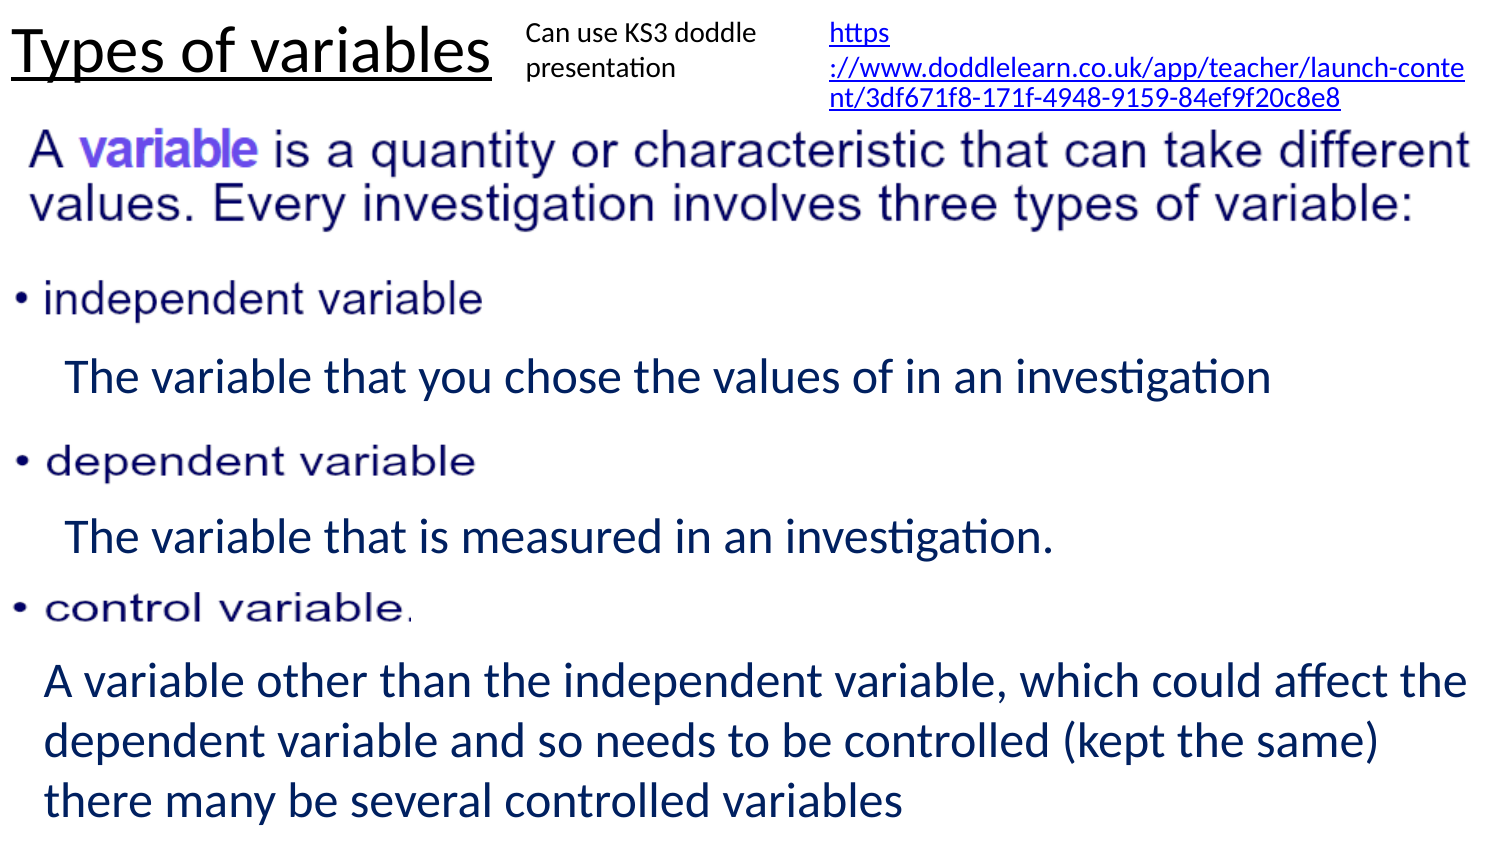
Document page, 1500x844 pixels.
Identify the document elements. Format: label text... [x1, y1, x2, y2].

title Types of variables [0, 0, 511, 93]
picture [7, 441, 486, 486]
text_box The variable that you chose the values of in an investigation [49, 335, 1308, 411]
picture [7, 269, 496, 333]
picture [7, 591, 411, 630]
picture [7, 111, 1489, 251]
text_box https://www.doddlelearn.co.uk/app/teacher/launch-content/3df671f8-171f-4948-9159-84ef9f20c8e8 [815, 6, 1489, 91]
text_box Can use KS3 doddle presentation [510, 6, 815, 91]
text_box The variable that is measured in an investigation. [49, 496, 1308, 572]
text_box A variable other than the independent variable, which could affect the dependent variable and so needs to be controlled (kept the same) there many be several controlled variables [28, 639, 1489, 835]
